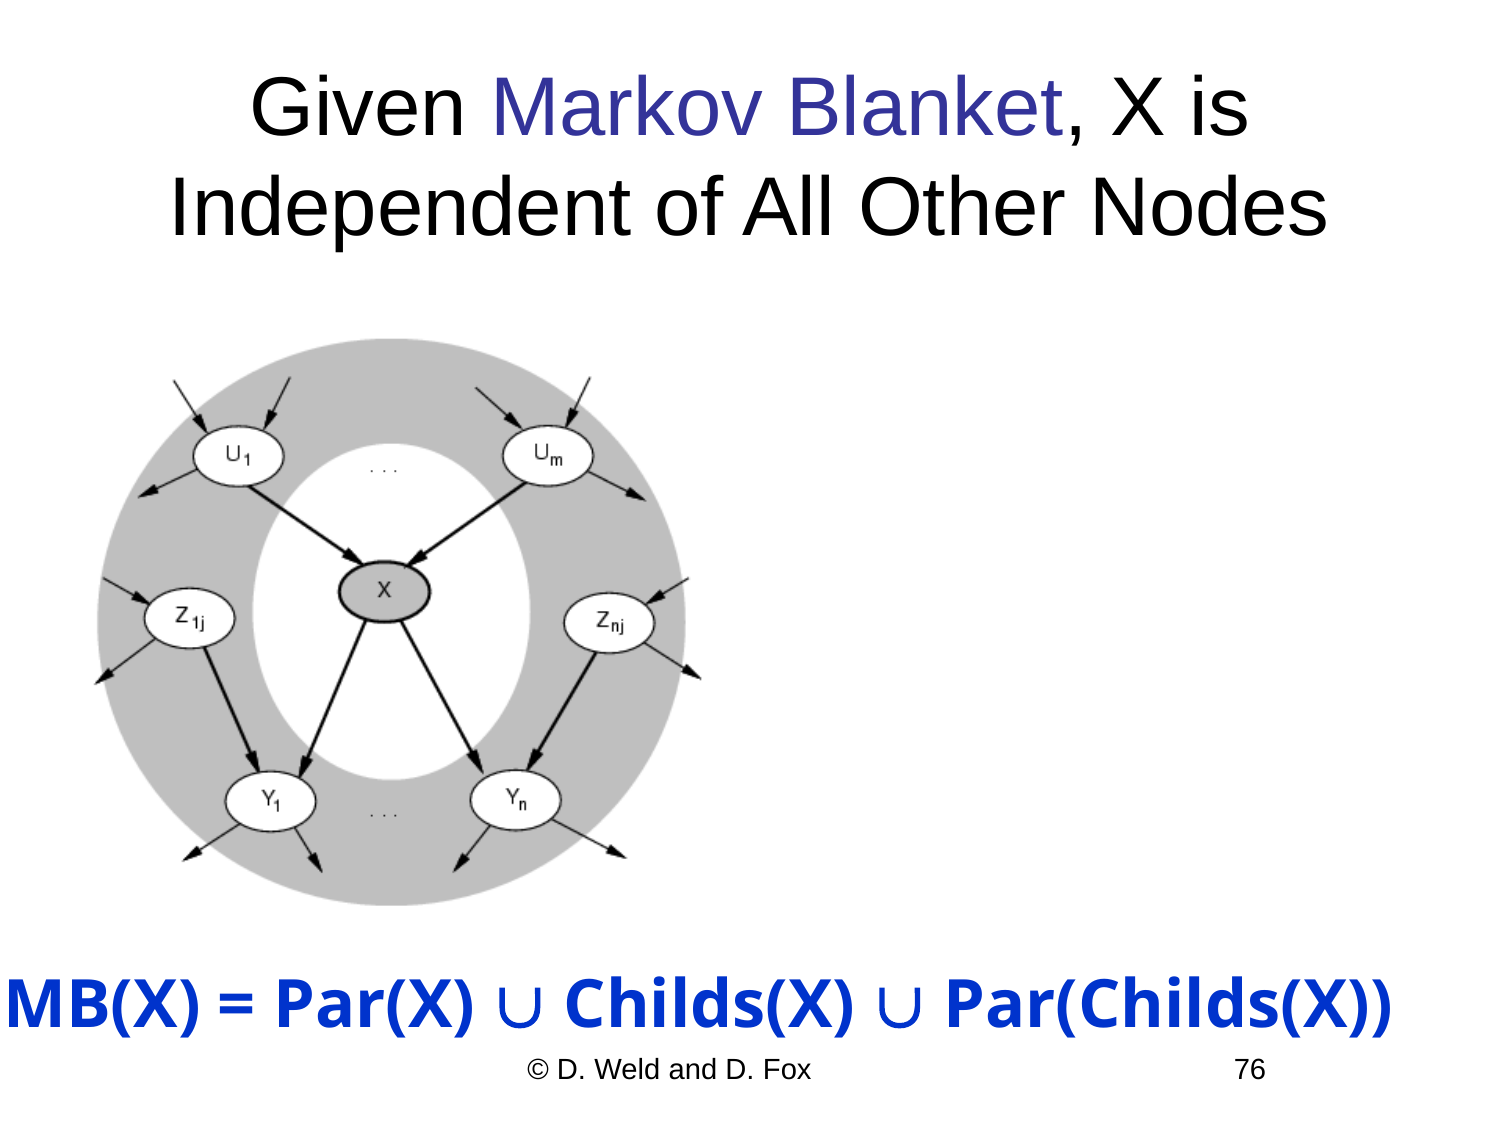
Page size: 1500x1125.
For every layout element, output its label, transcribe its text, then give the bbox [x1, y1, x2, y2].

footer © D. Weld and D. Fox [512, 1049, 988, 1103]
slide_number 76 [1074, 1049, 1425, 1103]
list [88, 325, 725, 942]
text_box MB(X) = Par(X)  Childs(X)  Par(Childs(X)) [0, 953, 1500, 1049]
title Given Markov Blanket, X is Independent of All Other Nodes [0, 58, 1500, 247]
